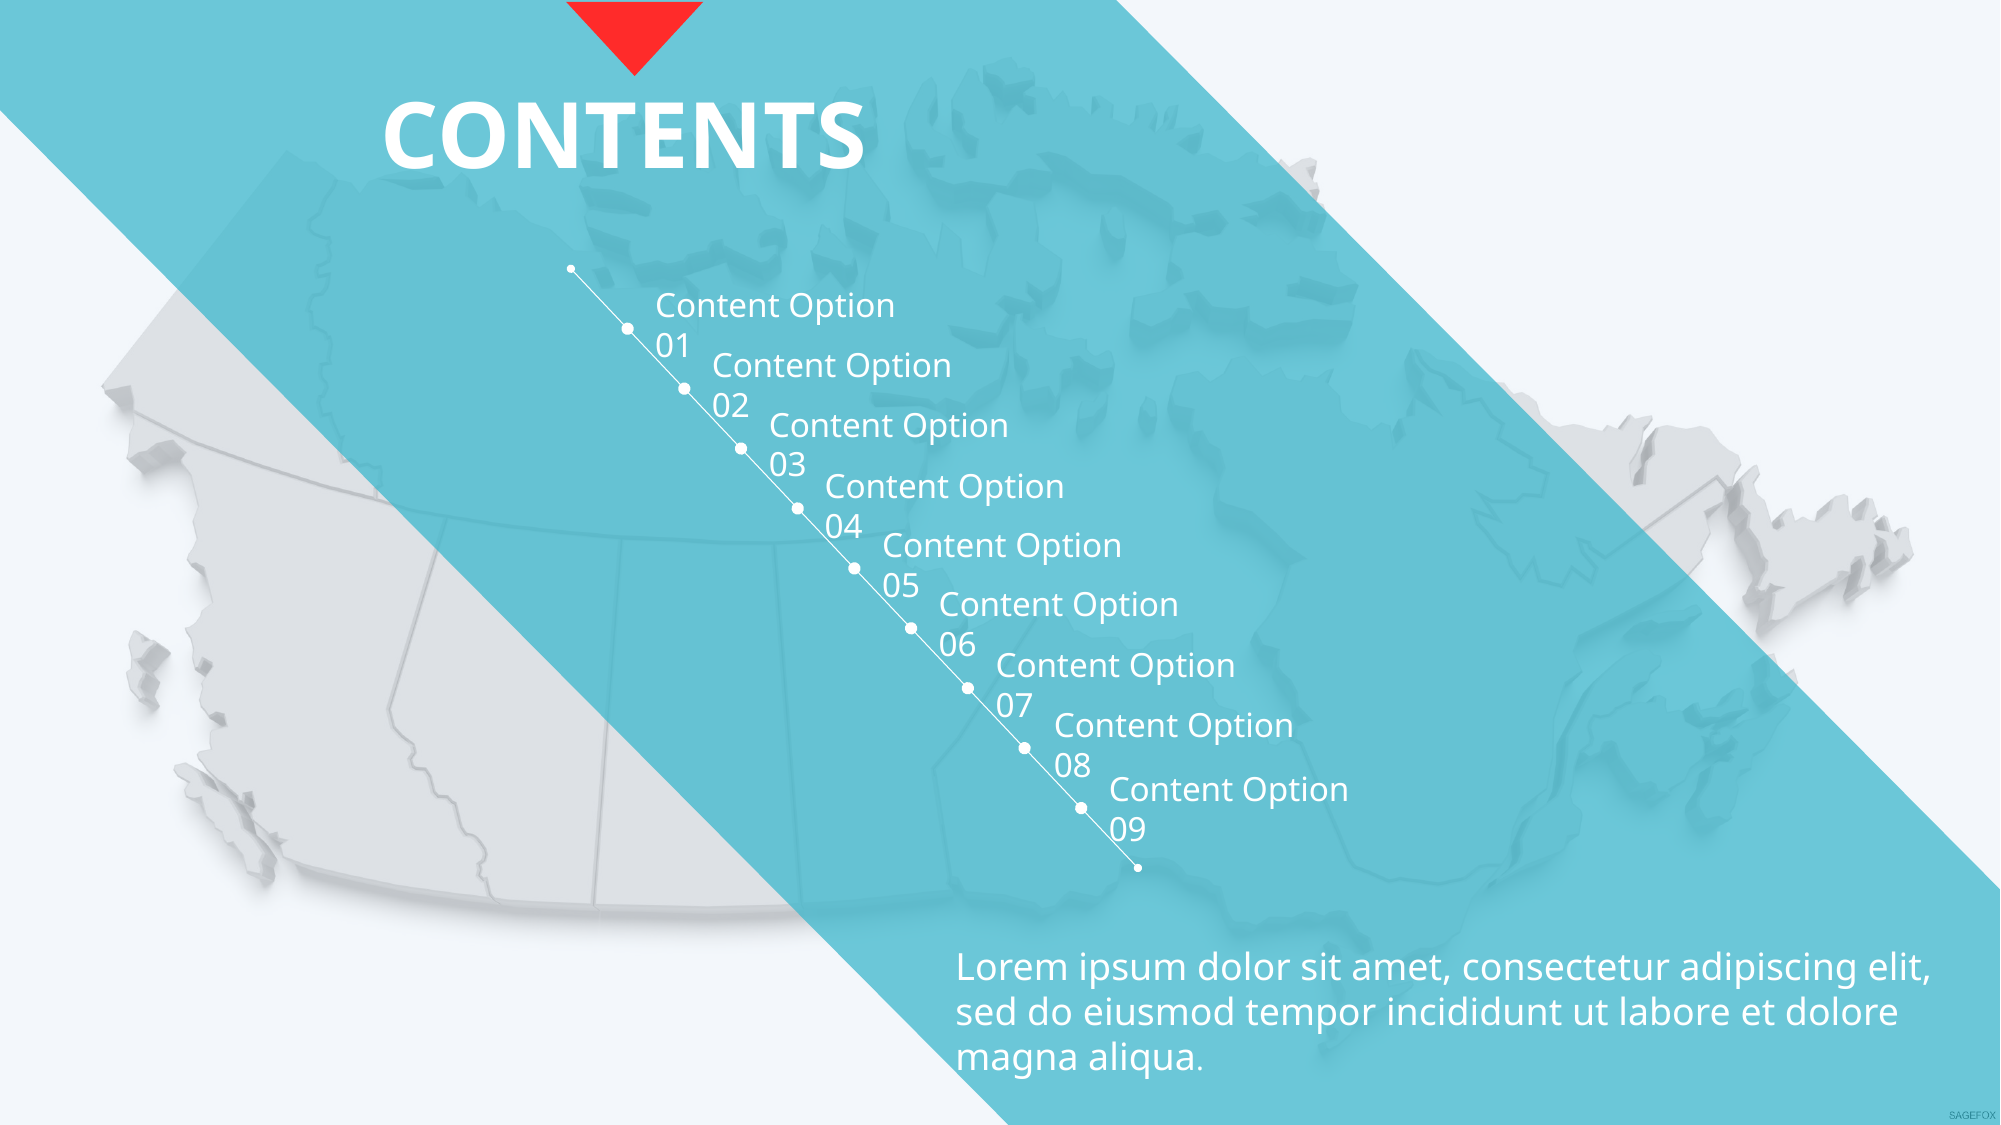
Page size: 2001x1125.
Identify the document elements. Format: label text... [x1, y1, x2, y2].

text_box CONTENTS [324, 69, 924, 194]
text_box [967, 1085, 2000, 1125]
text_box [563, 0, 706, 78]
text_box Content Option 03 [753, 396, 1054, 491]
text_box Content Option 06 [924, 576, 1224, 671]
text_box Content Option 05 [867, 517, 1168, 612]
text_box Content Option 08 [1038, 696, 1339, 792]
text_box Content Option 04 [809, 458, 1110, 553]
text_box Content Option 01 [640, 277, 941, 372]
text_box Content Option 02 [697, 336, 998, 432]
text_box Content Option 09 [1093, 761, 1394, 856]
text_box [0, 0, 2000, 1058]
text_box Content Option 07 [980, 636, 1281, 732]
text_box Lorem ipsum dolor sit amet, consectetur adipiscing elit, sed do eiusmod tempor incididunt ut labore et dolore magna aliqua. [940, 935, 2000, 1085]
